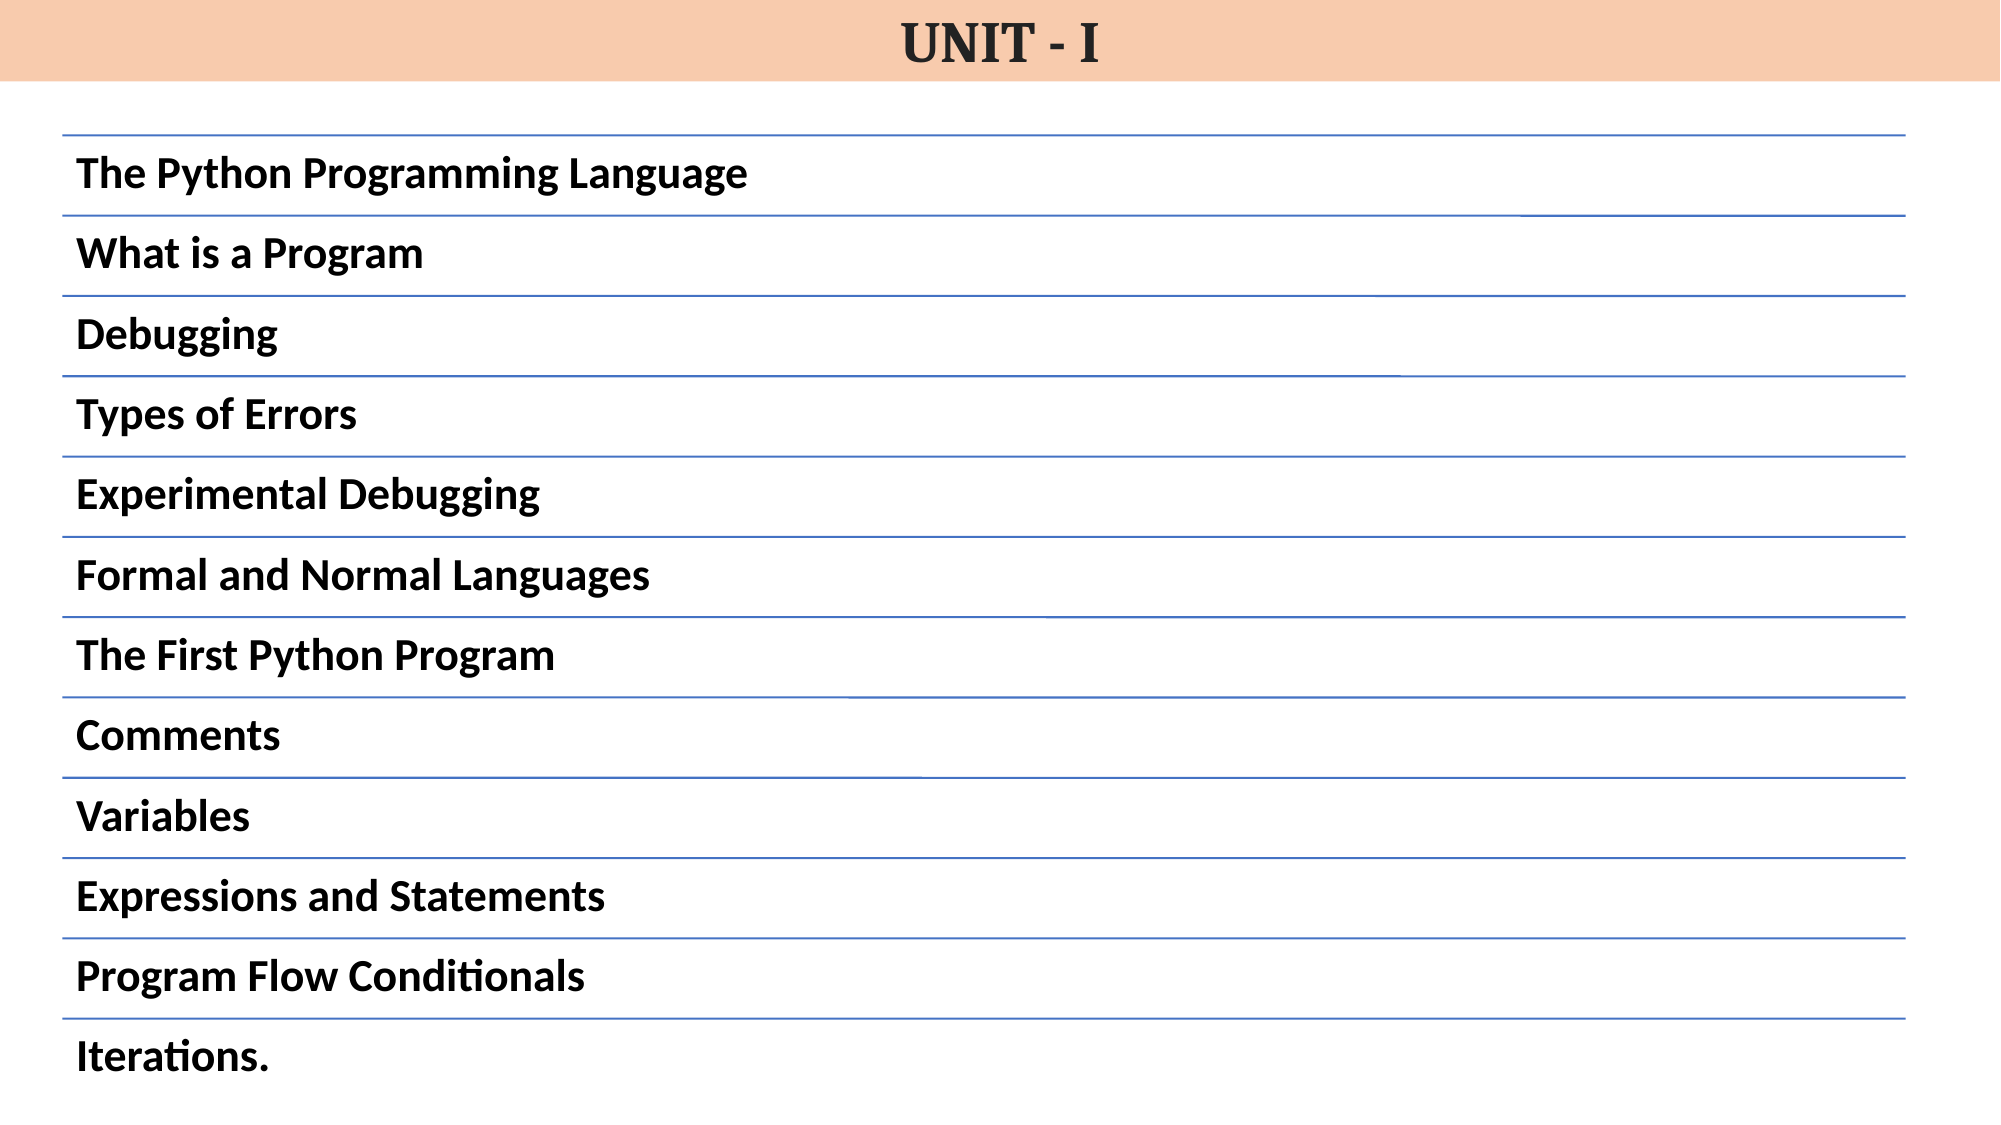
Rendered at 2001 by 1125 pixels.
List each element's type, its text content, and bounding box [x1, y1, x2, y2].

text_box UNIT - I [0, 0, 2000, 82]
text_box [62, 134, 1906, 1100]
